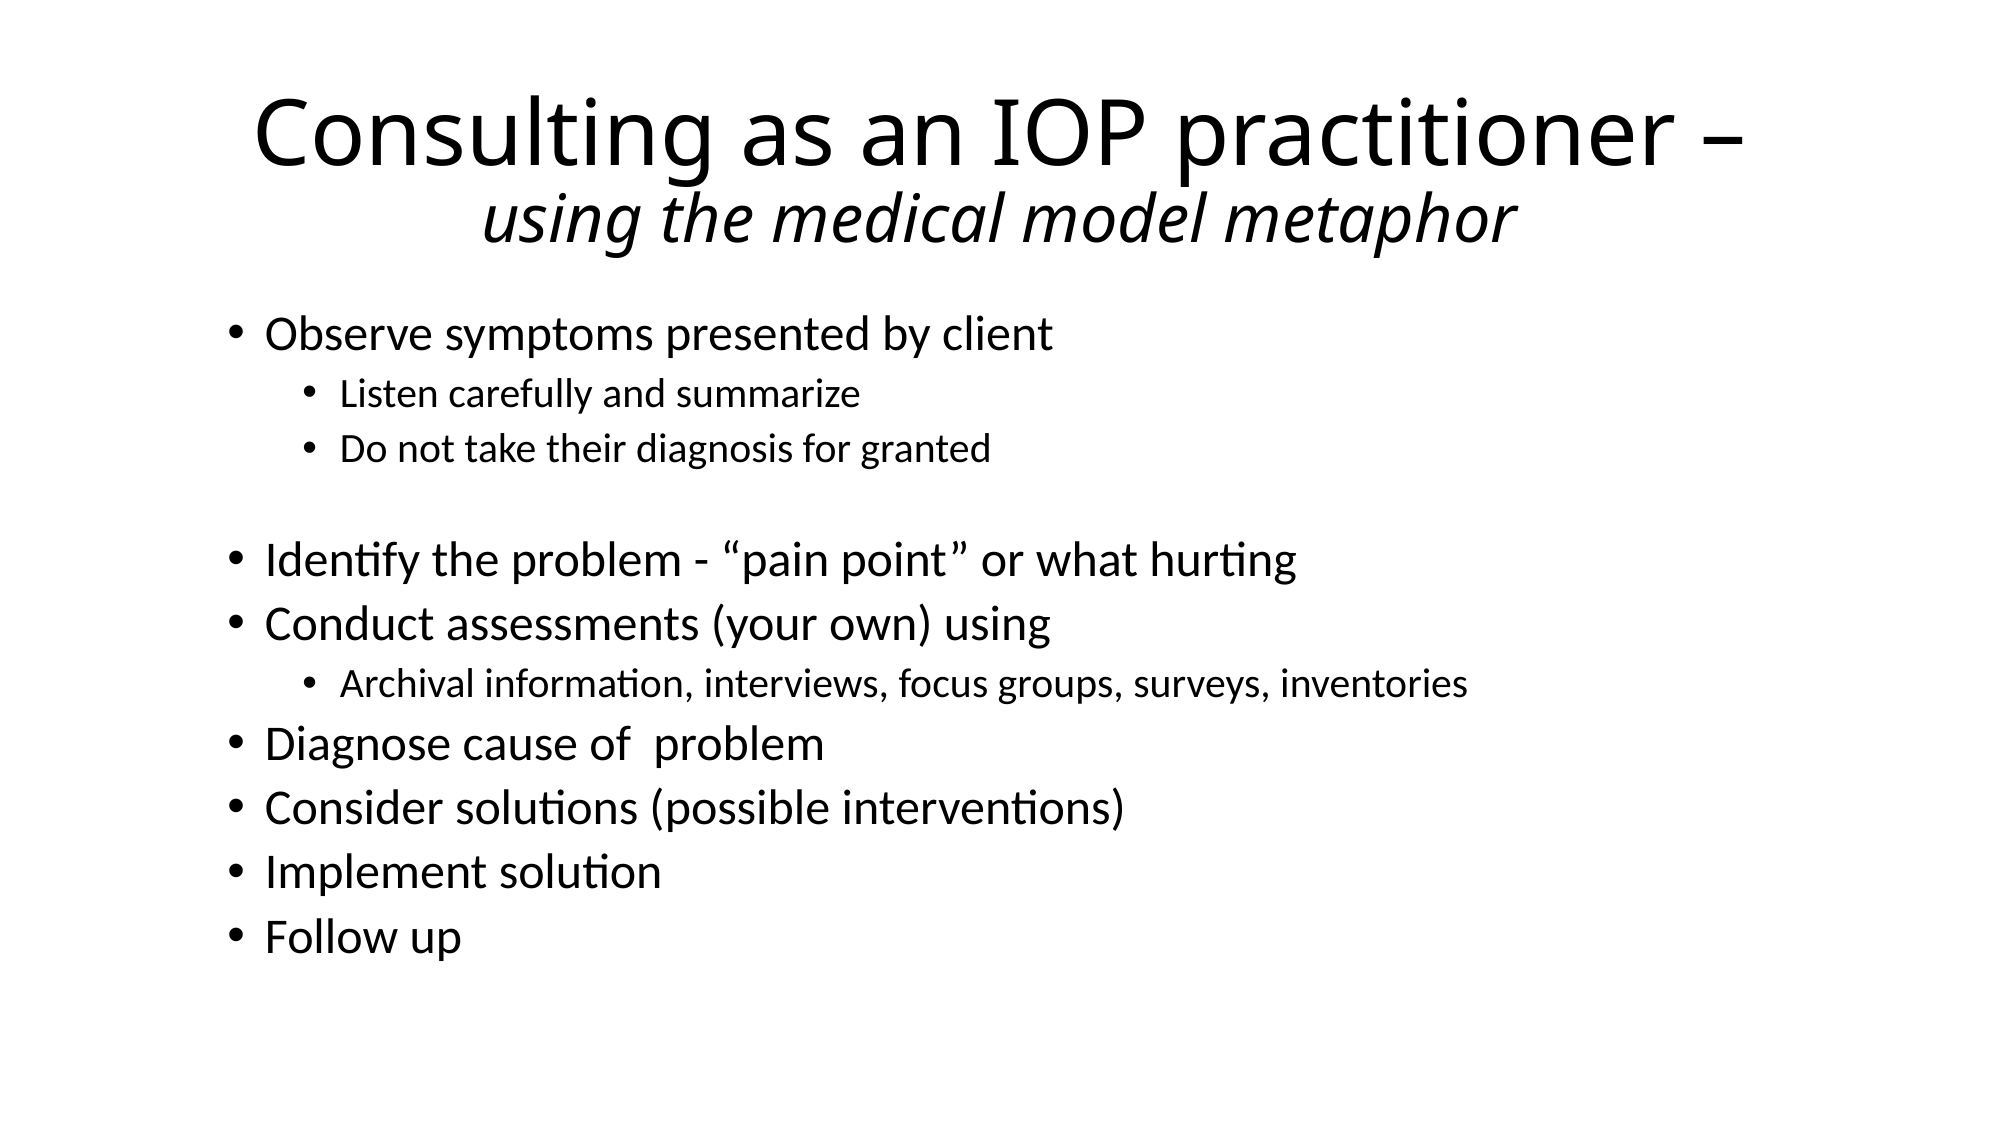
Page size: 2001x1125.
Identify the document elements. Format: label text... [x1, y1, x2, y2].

title Consulting as an IOP practitioner – using the medical model metaphor [137, 62, 1863, 281]
list Observe symptoms presented by client Listen carefully and summarize Do not take their diagnosis for granted Identify the problem - “pain point” or what hurting Conduct assessments (your own) using Archival information, interviews, focus groups, surveys, inventories Diagnose cause of problem Consider solutions (possible interventions) Implement solution Follow up [137, 299, 1863, 1014]
